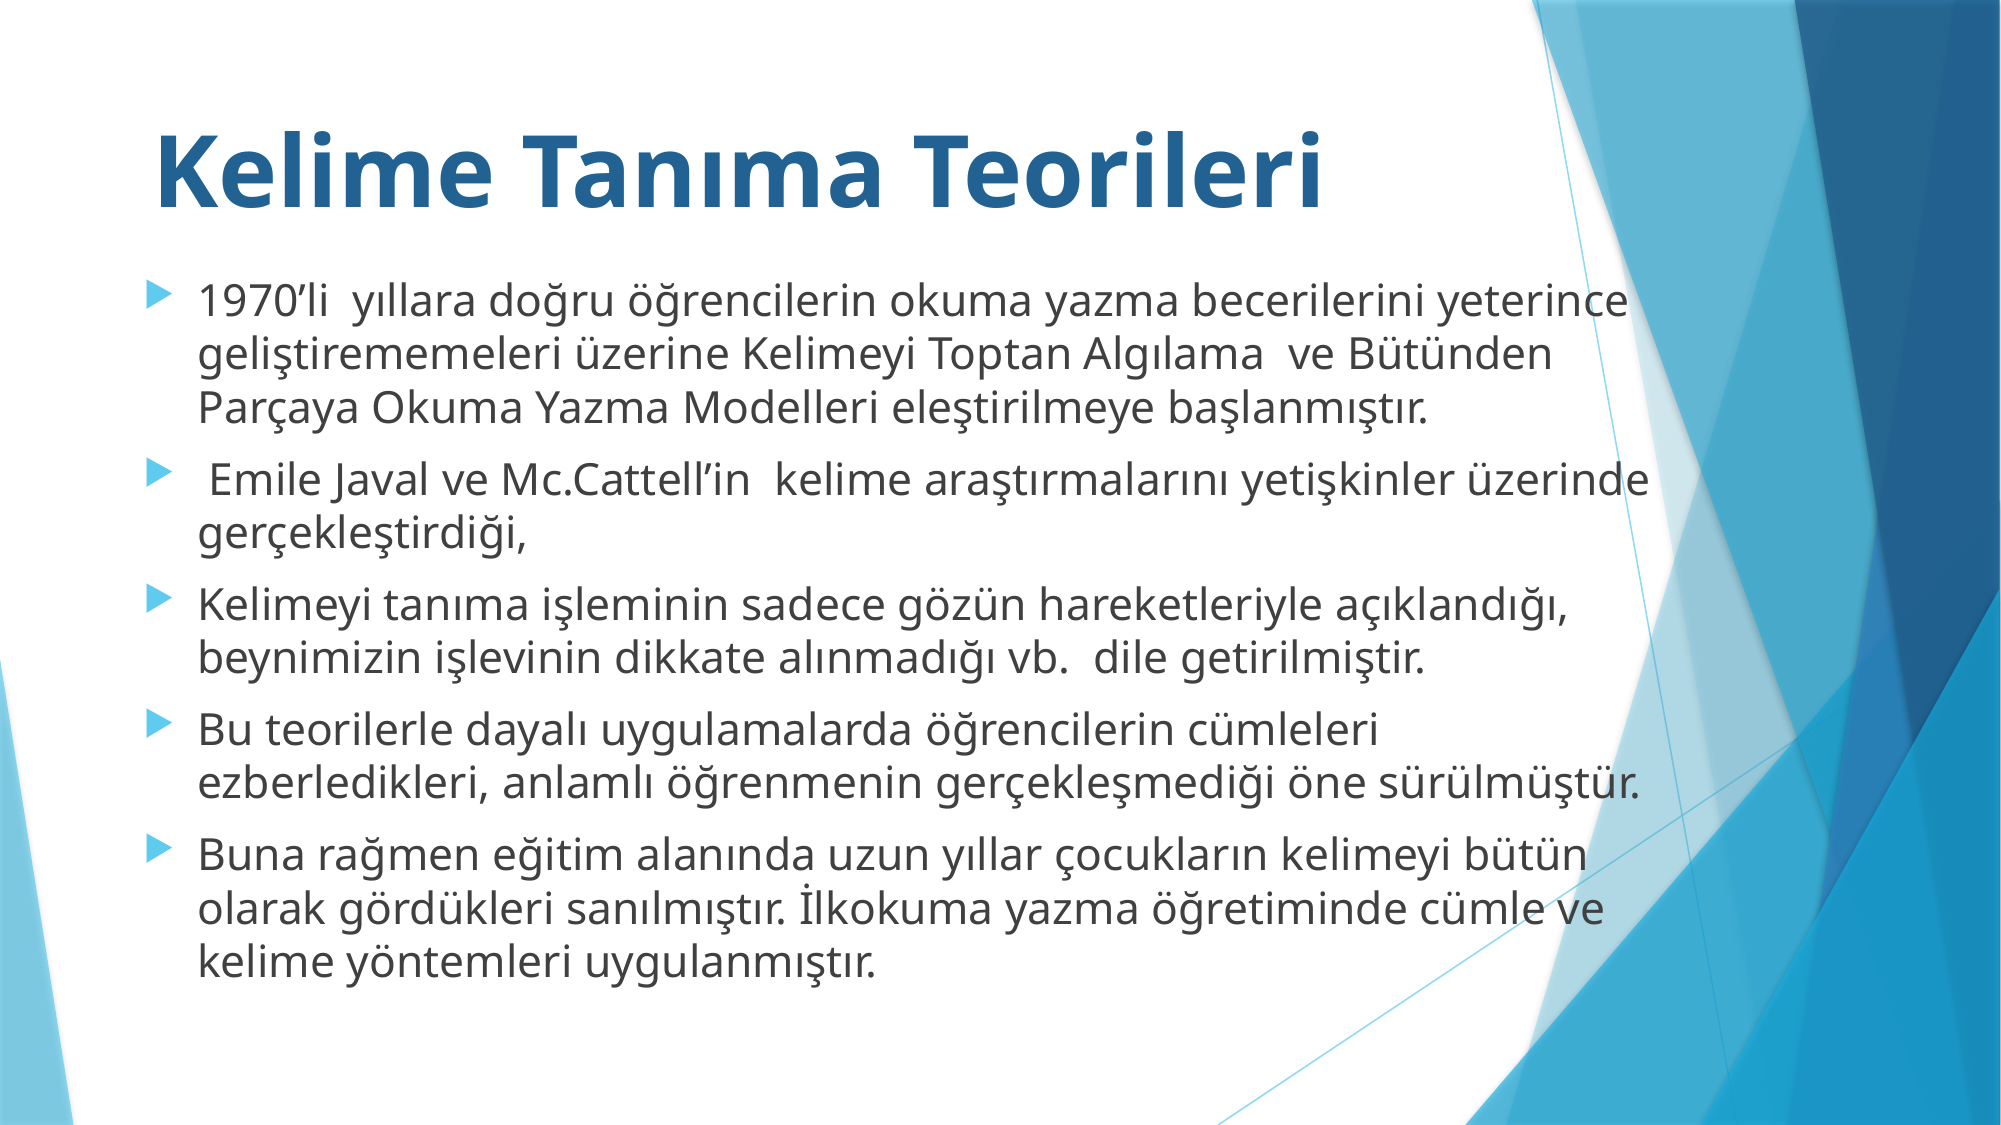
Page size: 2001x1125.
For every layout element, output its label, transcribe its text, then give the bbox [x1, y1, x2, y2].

title Kelime Tanıma Teorileri [111, 99, 1522, 317]
list 1970’li yıllara doğru öğrencilerin okuma yazma becerilerini yeterince geliştirememeleri üzerine Kelimeyi Toptan Algılama ve Bütünden Parçaya Okuma Yazma Modelleri eleştirilmeye başlanmıştır. Emile Javal ve Mc.Cattell’in kelime araştırmalarını yetişkinler üzerinde gerçekleştirdiği, Kelimeyi tanıma işleminin sadece gözün hareketleriyle açıklandığı, beynimizin işlevinin dikkate alınmadığı vb. dile getirilmiştir. Bu teorilerle dayalı uygulamalarda öğrencilerin cümleleri ezberledikleri, anlamlı öğrenmenin gerçekleşmediği öne sürülmüştür. Buna rağmen eğitim alanında uzun yıllar çocukların kelimeyi bütün olarak gördükleri sanılmıştır. İlkokuma yazma öğretiminde cümle ve kelime yöntemleri uygulanmıştır. [128, 192, 1693, 1005]
